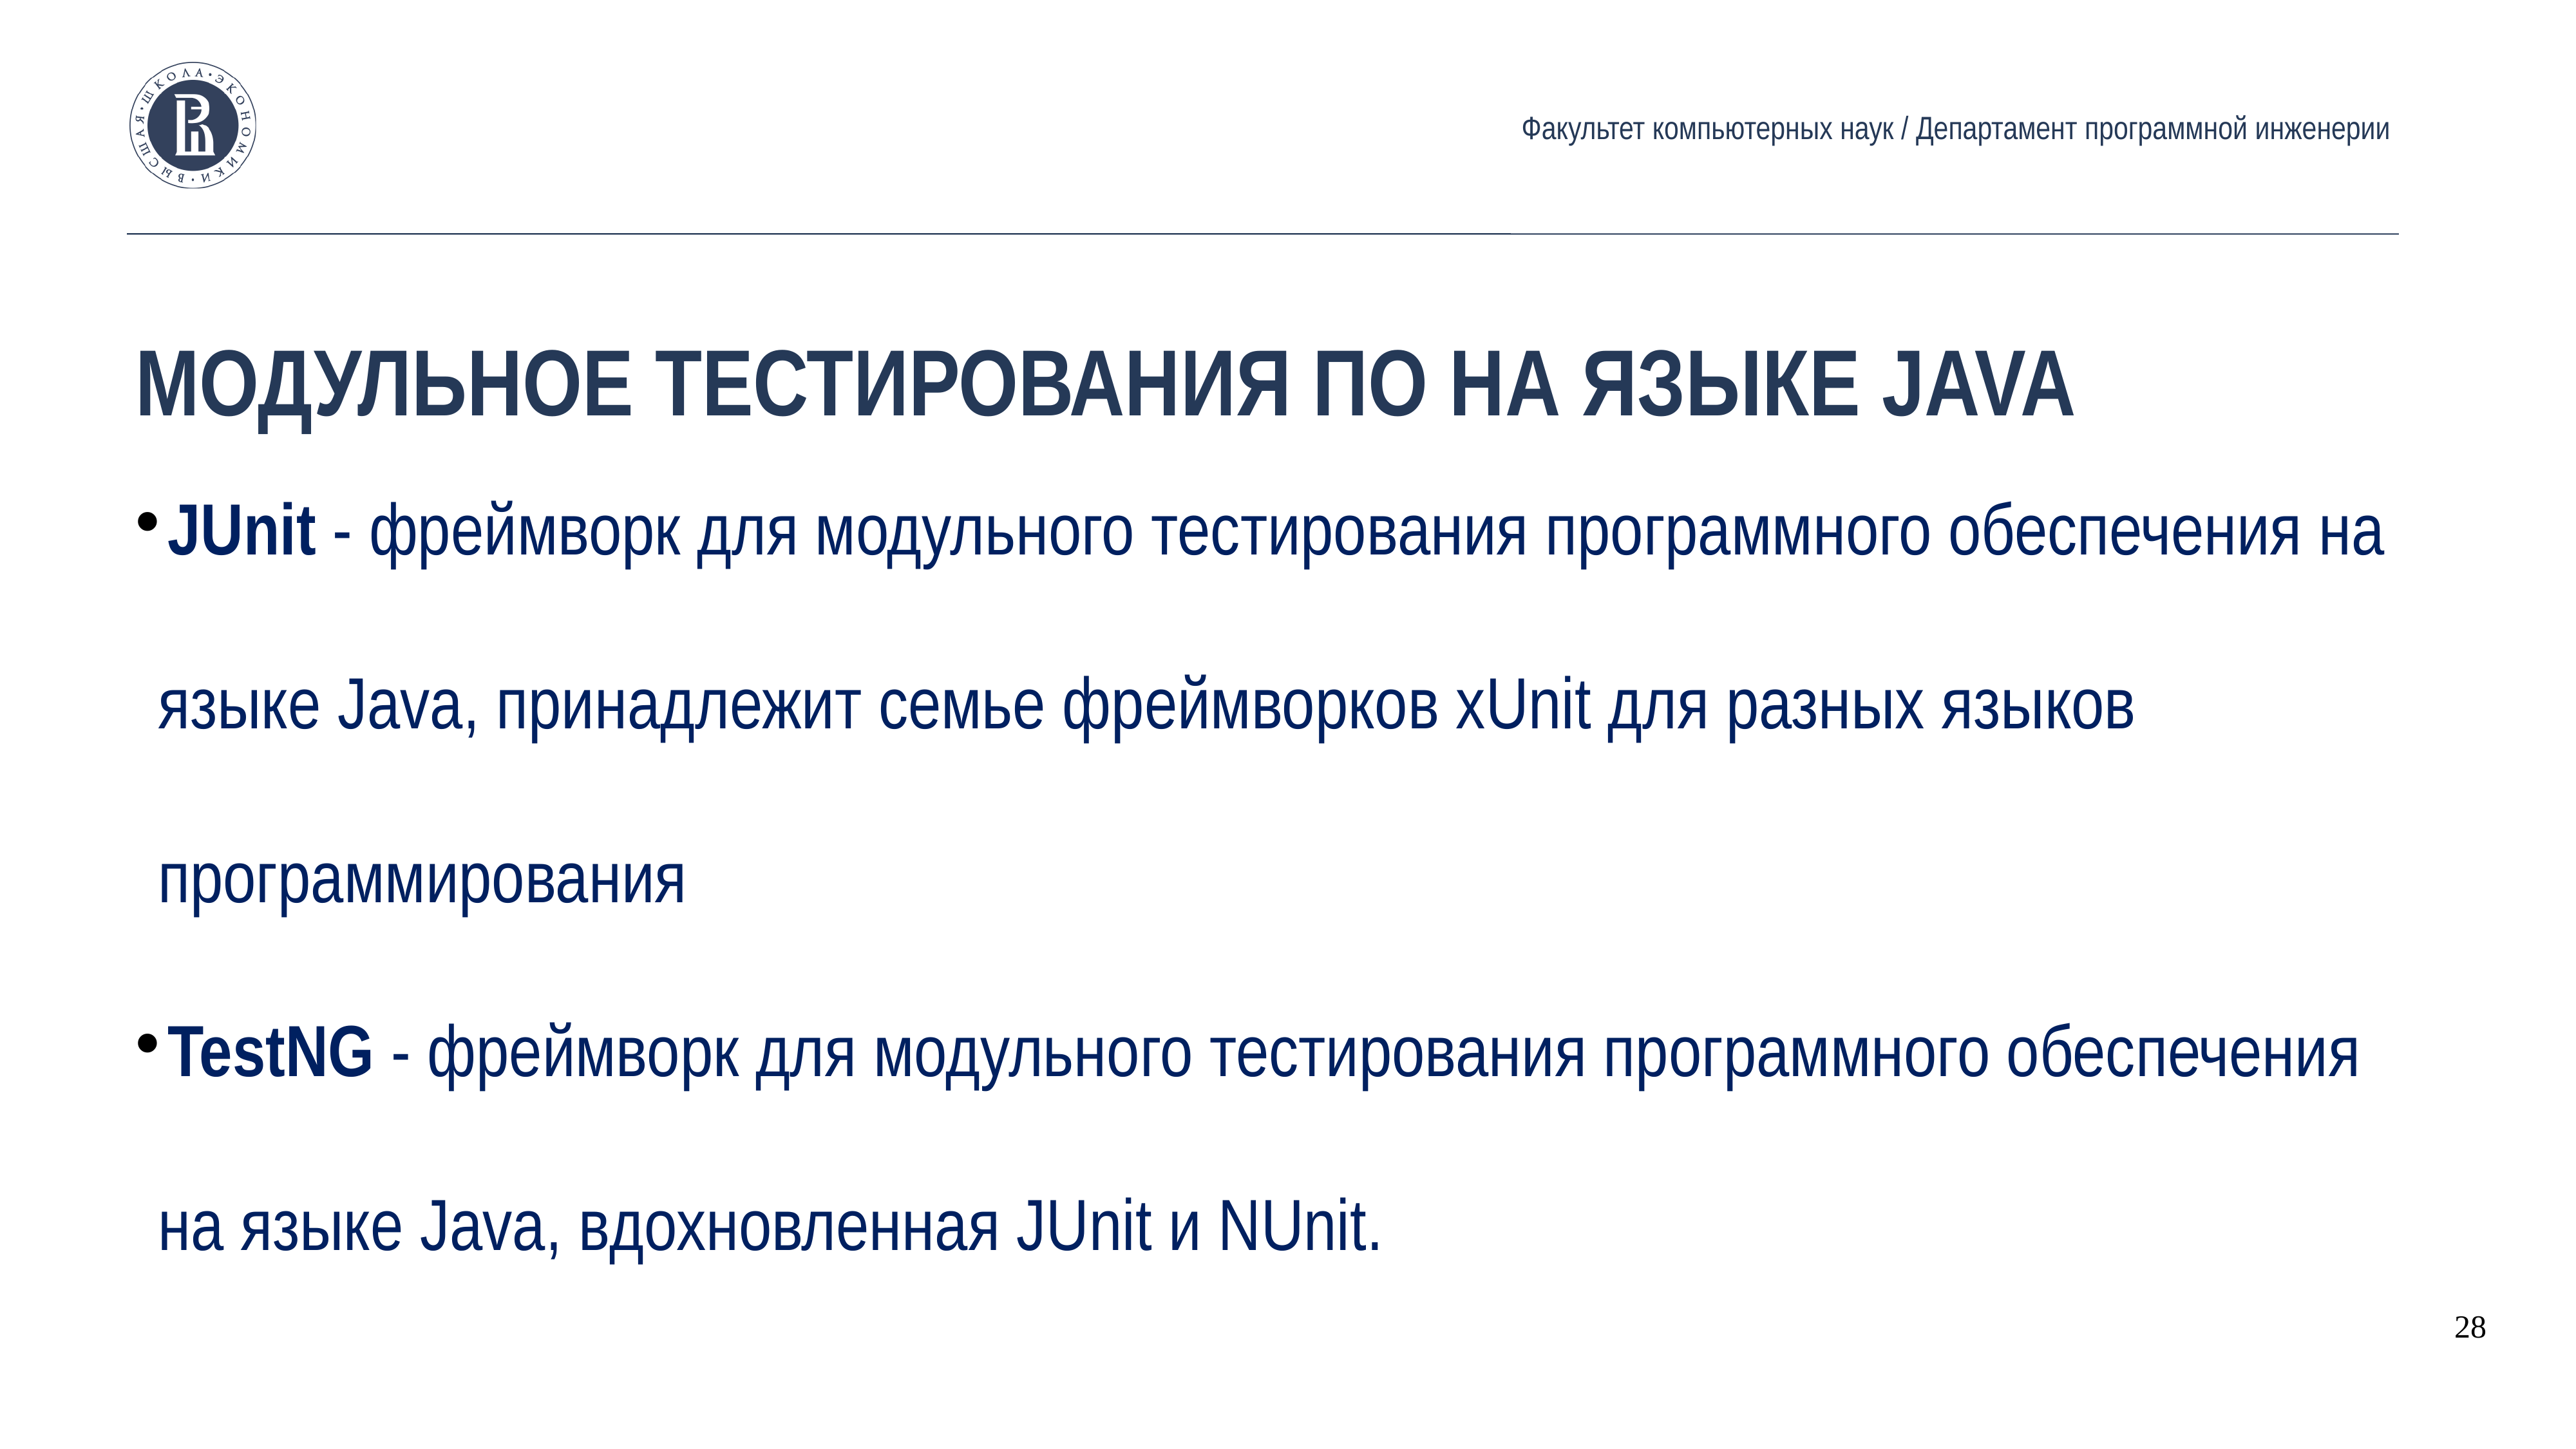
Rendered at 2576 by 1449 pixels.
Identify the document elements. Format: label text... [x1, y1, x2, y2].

text_box <номер> [2445, 1301, 2576, 1347]
text_box Модульное тестирования ПО на языке Java [128, 314, 2391, 388]
text_box JUnit - фреймворк для модульного тестирования программного обеспечения на языке Java, принадлежит семье фреймворков xUnit для разных языков программирования TestNG - фреймворк для модульного тестирования программного обеспечения на языке Java, вдохновленная JUnit и NUnit. [128, 388, 2400, 1276]
text_box Факультет компьютерных наук / Департамент программной инженерии [1198, 100, 2399, 154]
picture [129, 61, 257, 189]
